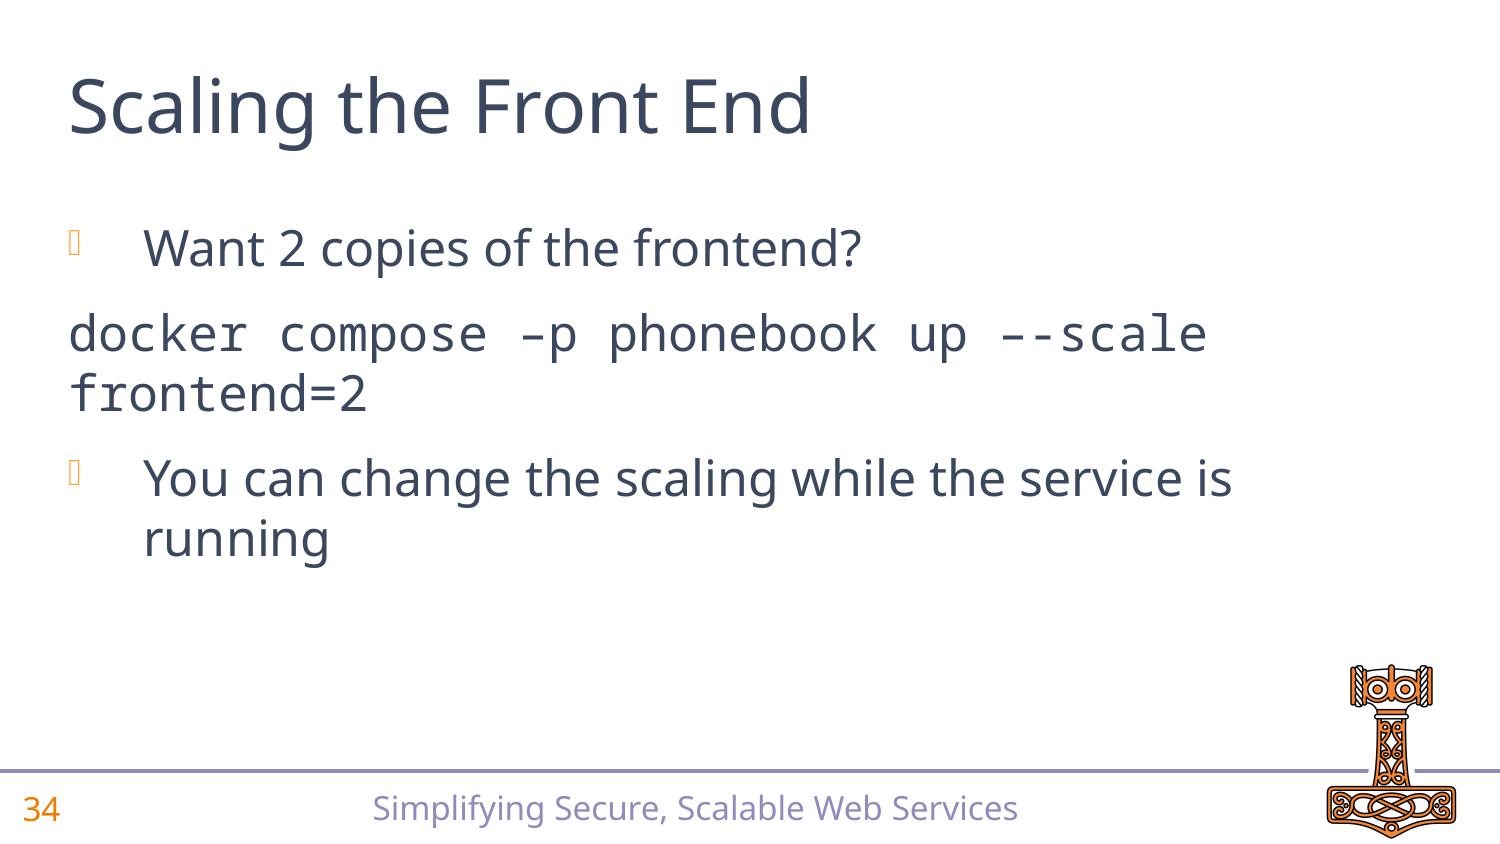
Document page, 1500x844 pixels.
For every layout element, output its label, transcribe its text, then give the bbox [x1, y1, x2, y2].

list Want 2 copies of the frontend? docker compose –p phonebook up –-scale frontend=2 You can change the scaling while the service is running [53, 209, 1447, 741]
title Scaling the Front End [53, 43, 1203, 157]
picture [1320, 655, 1461, 844]
